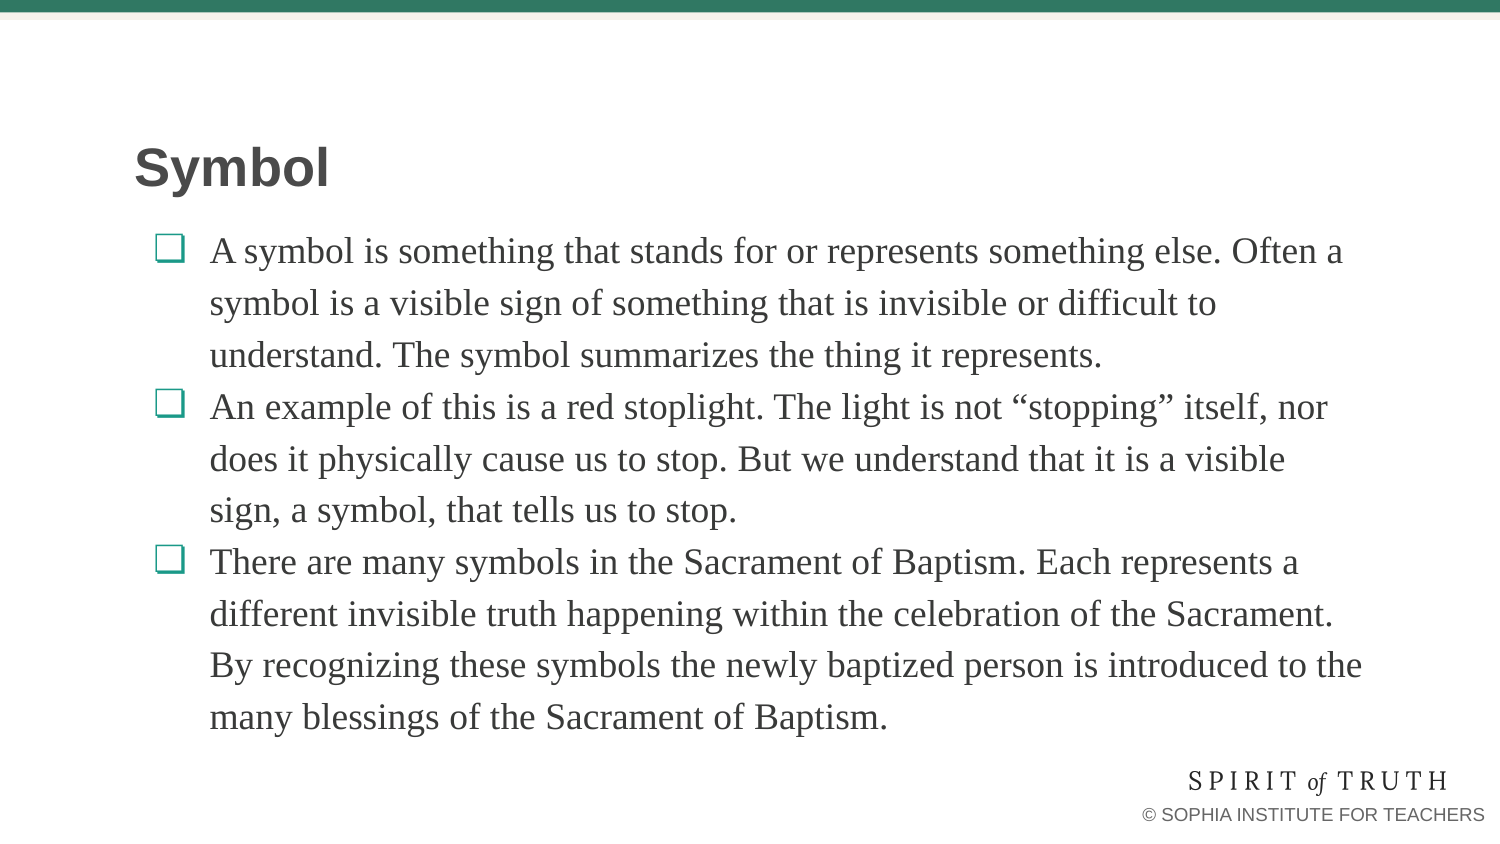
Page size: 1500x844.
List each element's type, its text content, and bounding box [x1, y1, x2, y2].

title Symbol [119, 116, 1381, 204]
picture [1186, 768, 1449, 797]
list A symbol is something that stands for or represents something else. Often a symbol is a visible sign of something that is invisible or difficult to understand. The symbol summarizes the thing it represents. An example of this is a red stoplight. The light is not “stopping” itself, nor does it physically cause us to stop. But we understand that it is a visible sign, a symbol, that tells us to stop. There are many symbols in the Sacrament of Baptism. Each represents a different invisible truth happening within the celebration of the Sacrament. By recognizing these symbols the newly baptized person is introduced to the many blessings of the Sacrament of Baptism. [119, 204, 1381, 745]
